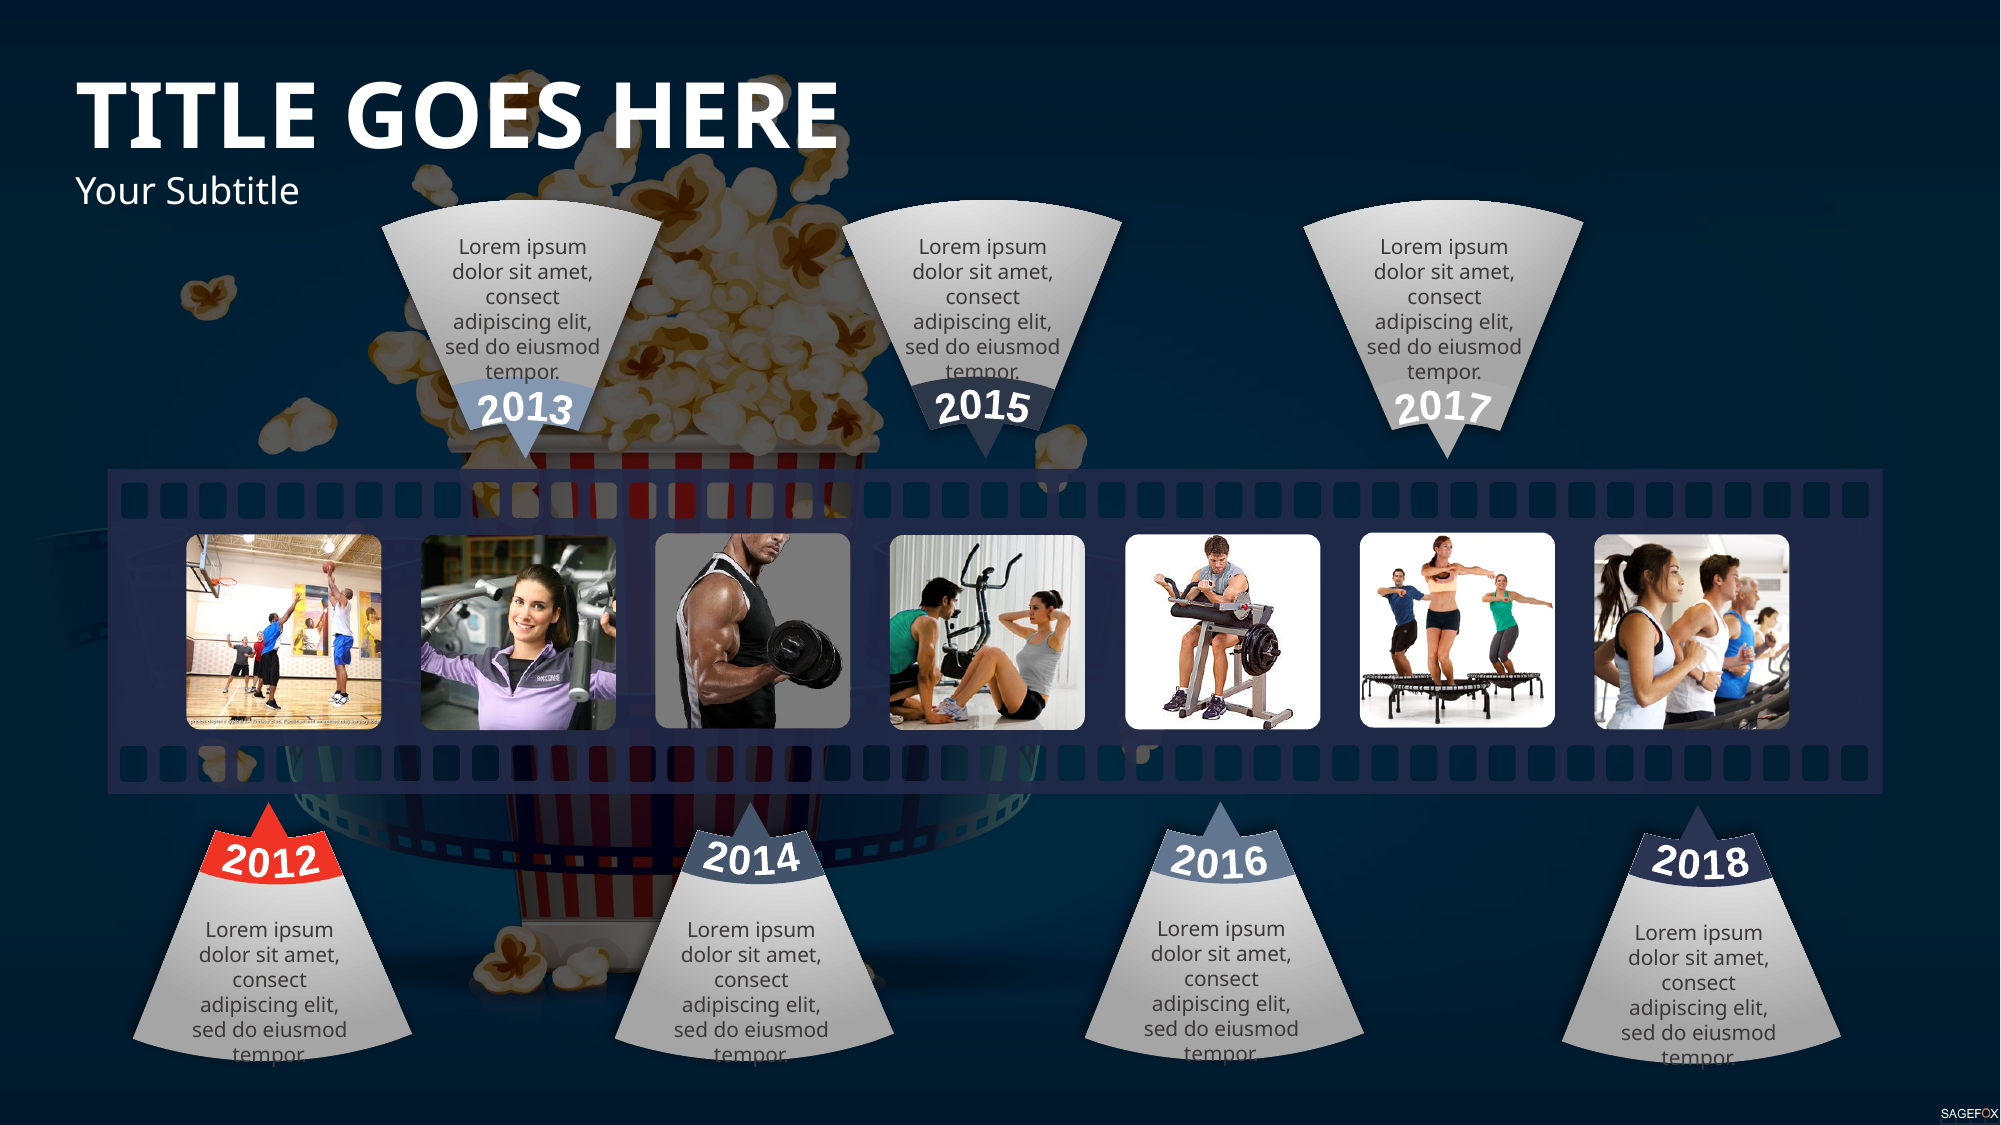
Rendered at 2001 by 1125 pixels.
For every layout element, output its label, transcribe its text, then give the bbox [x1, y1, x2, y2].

text_box [1124, 533, 1322, 731]
text_box [1593, 533, 1791, 731]
text_box [107, 468, 1884, 795]
text_box [185, 533, 383, 731]
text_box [1284, 164, 1543, 480]
text_box [888, 534, 1086, 732]
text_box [655, 785, 914, 1096]
text_box [1358, 531, 1556, 729]
text_box TITLE GOES HERE Your Subtitle [60, 49, 1036, 220]
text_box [362, 164, 621, 481]
picture [0, 0, 2001, 1125]
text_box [1125, 789, 1384, 1096]
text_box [173, 788, 432, 1097]
text_box [419, 534, 617, 732]
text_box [1602, 790, 1861, 1099]
text_box [654, 532, 852, 730]
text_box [822, 164, 1081, 479]
